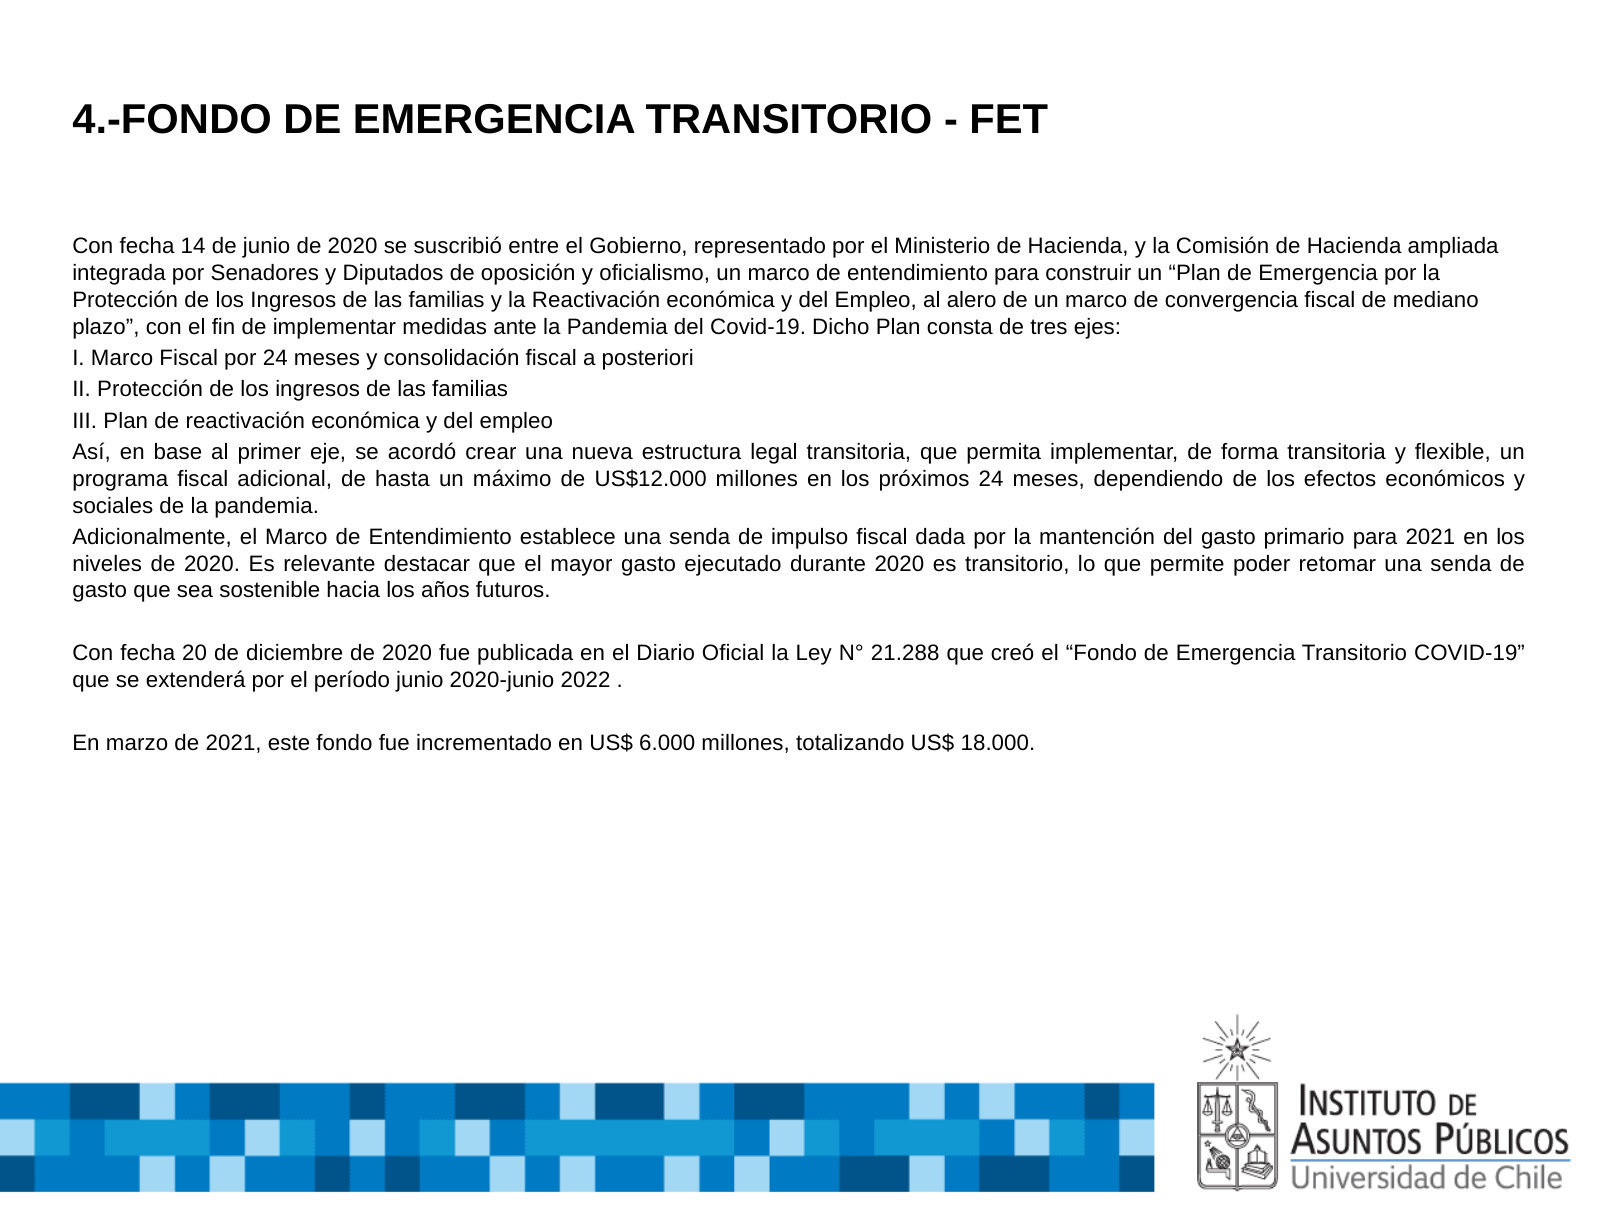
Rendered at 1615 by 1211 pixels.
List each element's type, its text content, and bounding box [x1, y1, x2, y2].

list Con fecha 14 de junio de 2020 se suscribió entre el Gobierno, representado por el Ministerio de Hacienda, y la Comisión de Hacienda ampliada integrada por Senadores y Diputados de oposición y oficialismo, un marco de entendimiento para construir un “Plan de Emergencia por la Protección de los Ingresos de las familias y la Reactivación económica y del Empleo, al alero de un marco de convergencia fiscal de mediano plazo”, con el fin de implementar medidas ante la Pandemia del Covid-19. Dicho Plan consta de tres ejes: I. Marco Fiscal por 24 meses y consolidación fiscal a posteriori II. Protección de los ingresos de las familias III. Plan de reactivación económica y del empleo Así, en base al primer eje, se acordó crear una nueva estructura legal transitoria, que permita implementar, de forma transitoria y flexible, un programa fiscal adicional, de hasta un máximo de US$12.000 millones en los próximos 24 meses, dependiendo de los efectos económicos y sociales de la pandemia. Adicionalmente, el Marco de Entendimiento establece una senda de impulso fiscal dada por la mantención del gasto primario para 2021 en los niveles de 2020. Es relevante destacar que el mayor gasto ejecutado durante 2020 es transitorio, lo que permite poder retomar una senda de gasto que sea sostenible hacia los años futuros. Con fecha 20 de diciembre de 2020 fue publicada en el Diario Oficial la Ley N° 21.288 que creó el “Fondo de Emergencia Transitorio COVID-19” que se extenderá por el período junio 2020-junio 2022 . En marzo de 2021, este fondo fue incrementado en US$ 6.000 millones, totalizando US$ 18.000. [56, 223, 1545, 1064]
title 4.-FONDO DE EMERGENCIA TRANSITORIO - FET [56, 76, 1218, 158]
picture [0, 0, 1615, 1211]
